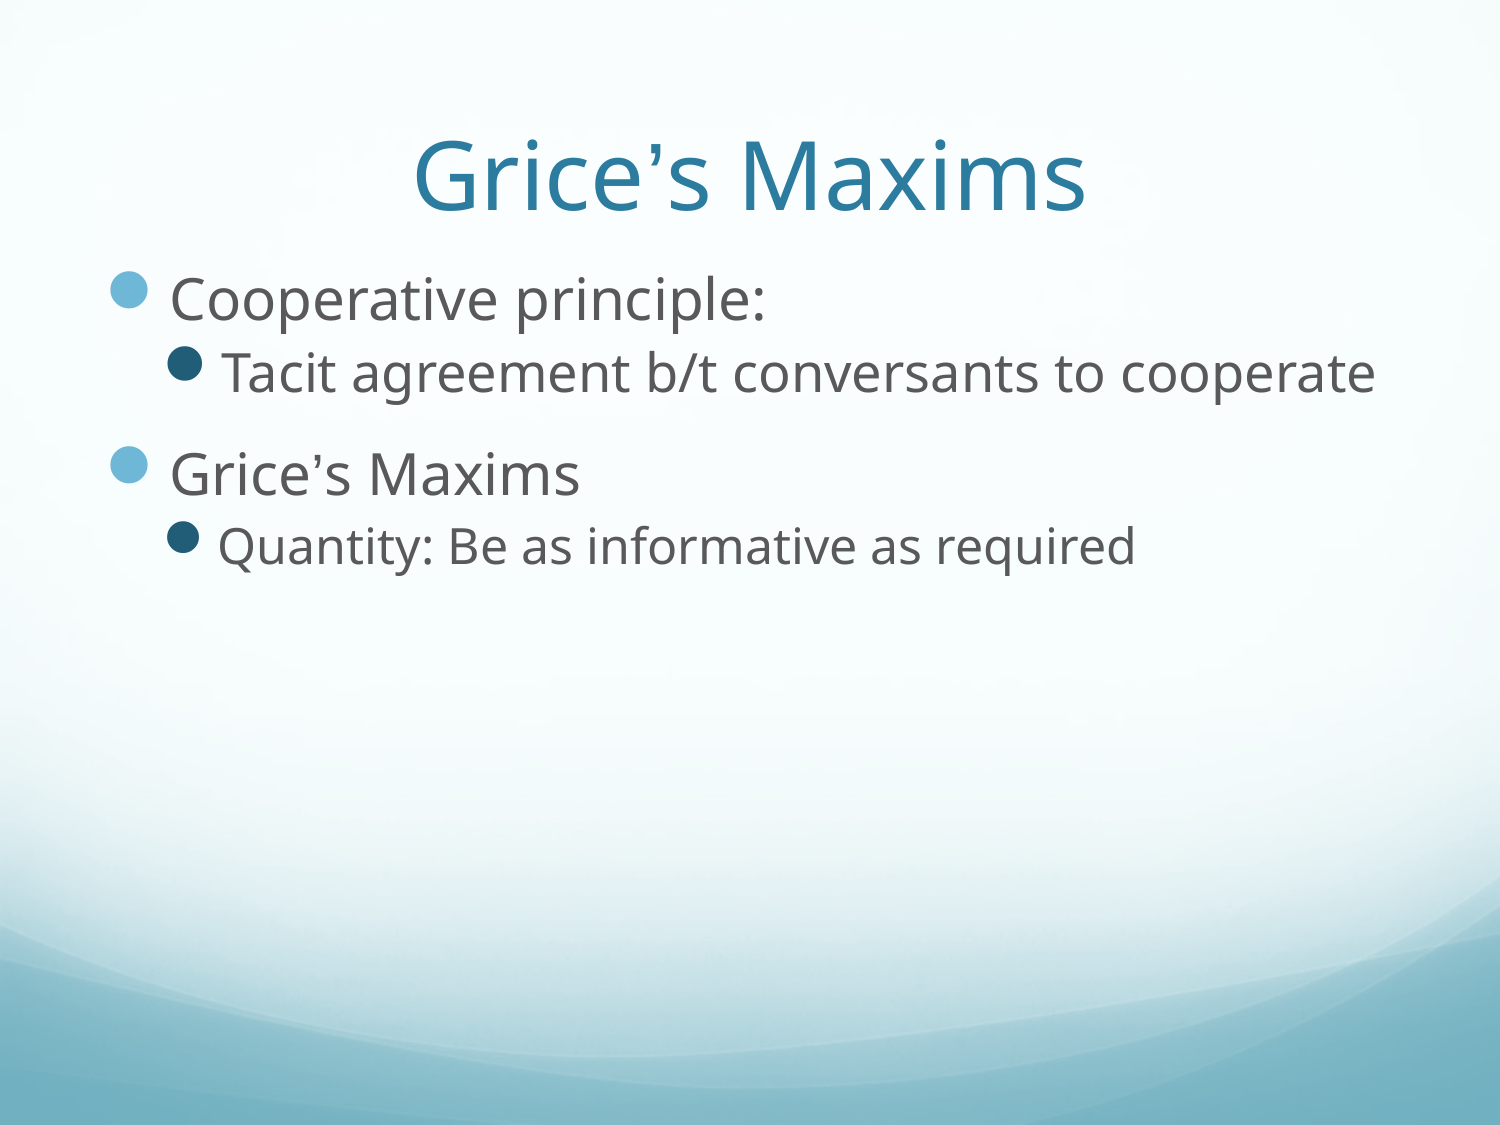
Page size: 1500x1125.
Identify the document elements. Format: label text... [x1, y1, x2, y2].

list Cooperative principle: Tacit agreement b/t conversants to cooperate Grice’s Maxims Quantity: Be as informative as required [90, 262, 1410, 975]
title Grice’s Maxims [90, 17, 1410, 237]
